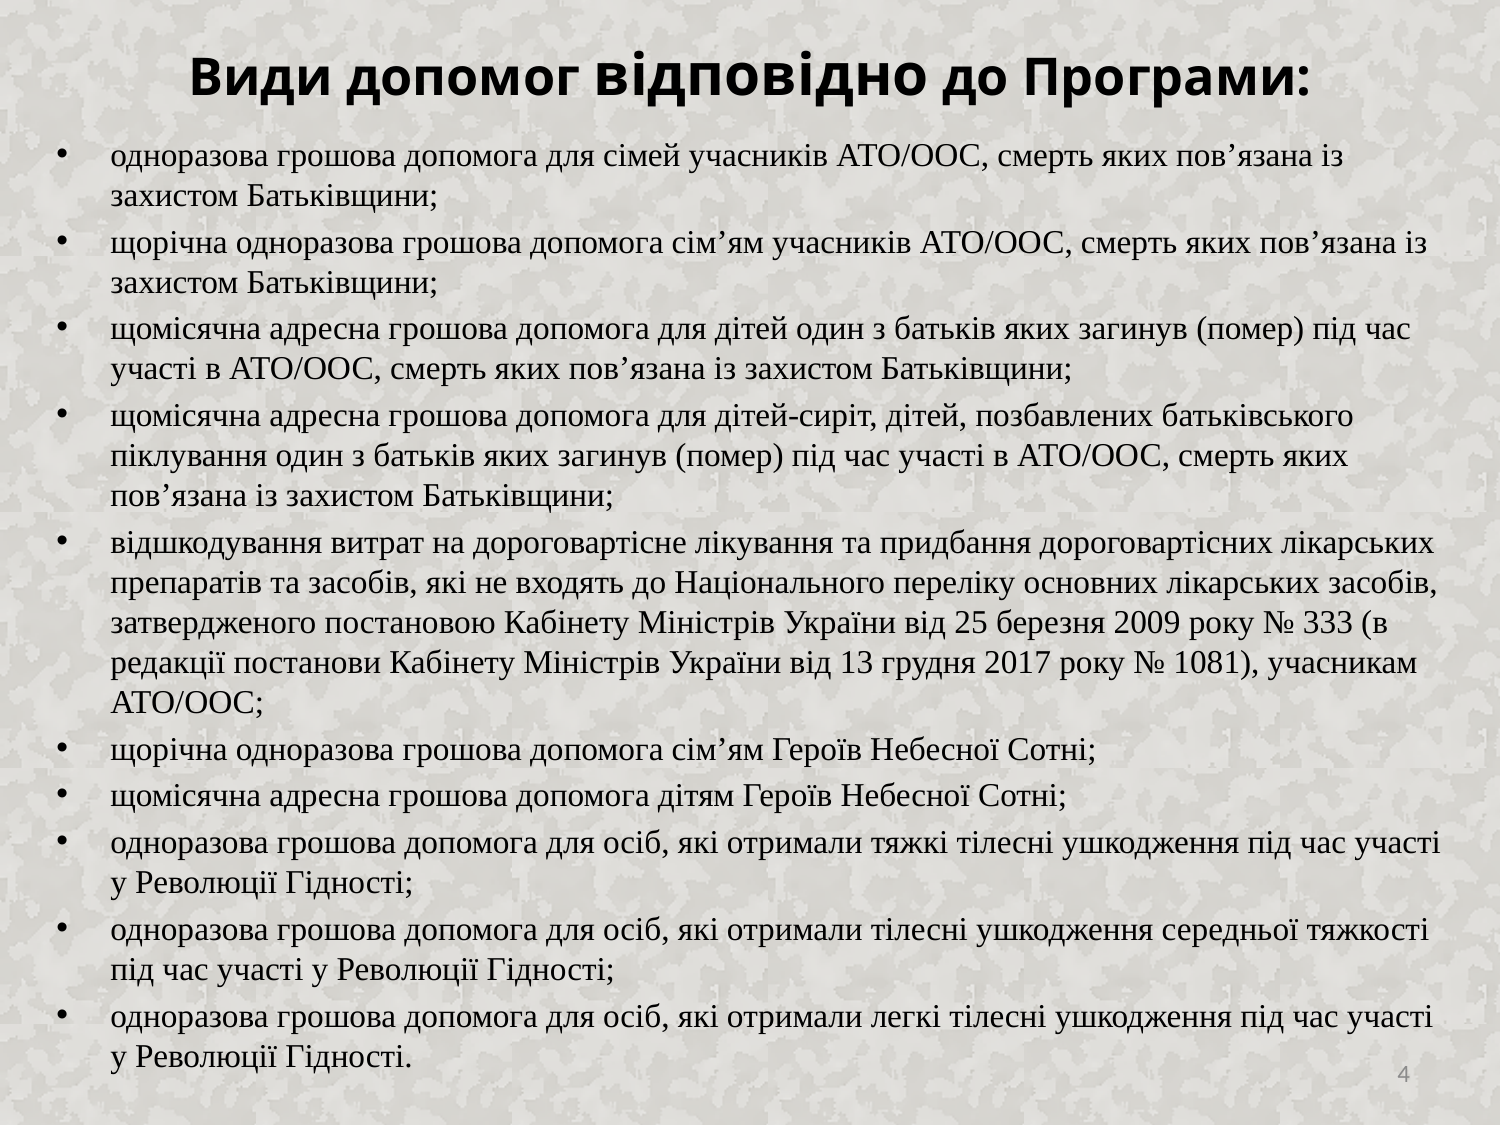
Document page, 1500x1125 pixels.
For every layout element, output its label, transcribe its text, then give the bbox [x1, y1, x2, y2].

title Види допомог відповідно до Програми: [75, 19, 1425, 125]
list одноразова грошова допомога для сімей учасників АТО/ООС, смерть яких пов’язана із захистом Батьківщини; щорічна одноразова грошова допомога сім’ям учасників АТО/ООС, смерть яких пов’язана із захистом Батьківщини; щомісячна адресна грошова допомога для дітей один з батьків яких загинув (помер) під час участі в АТО/ООС, смерть яких пов’язана із захистом Батьківщини; щомісячна адресна грошова допомога для дітей-сиріт, дітей, позбавлених батьківського піклування один з батьків яких загинув (помер) під час участі в АТО/ООС, смерть яких пов’язана із захистом Батьківщини; відшкодування витрат на дороговартісне лікування та придбання дороговартісних лікарських препаратів та засобів, які не входять до Національного переліку основних лікарських засобів, затвердженого постановою Кабінету Міністрів України від 25 березня 2009 року № 333 (в редакції постанови Кабінету Міністрів України від 13 грудня 2017 року № 1081), учасникам АТО/ООС; щорічна одноразова грошова допомога сім’ям Героїв Небесної Сотні; щомісячна адресна грошова допомога дітям Героїв Небесної Сотні; одноразова грошова допомога для осіб, які отримали тяжкі тілесні ушкодження під час участі у Революції Гідності; одноразова грошова допомога для осіб, які отримали тілесні ушкодження середньої тяжкості під час участі у Революції Гідності; одноразова грошова допомога для осіб, які отримали легкі тілесні ушкодження під час участі у Революції Гідності. [41, 125, 1471, 1083]
slide_number 4 [1074, 1042, 1425, 1103]
